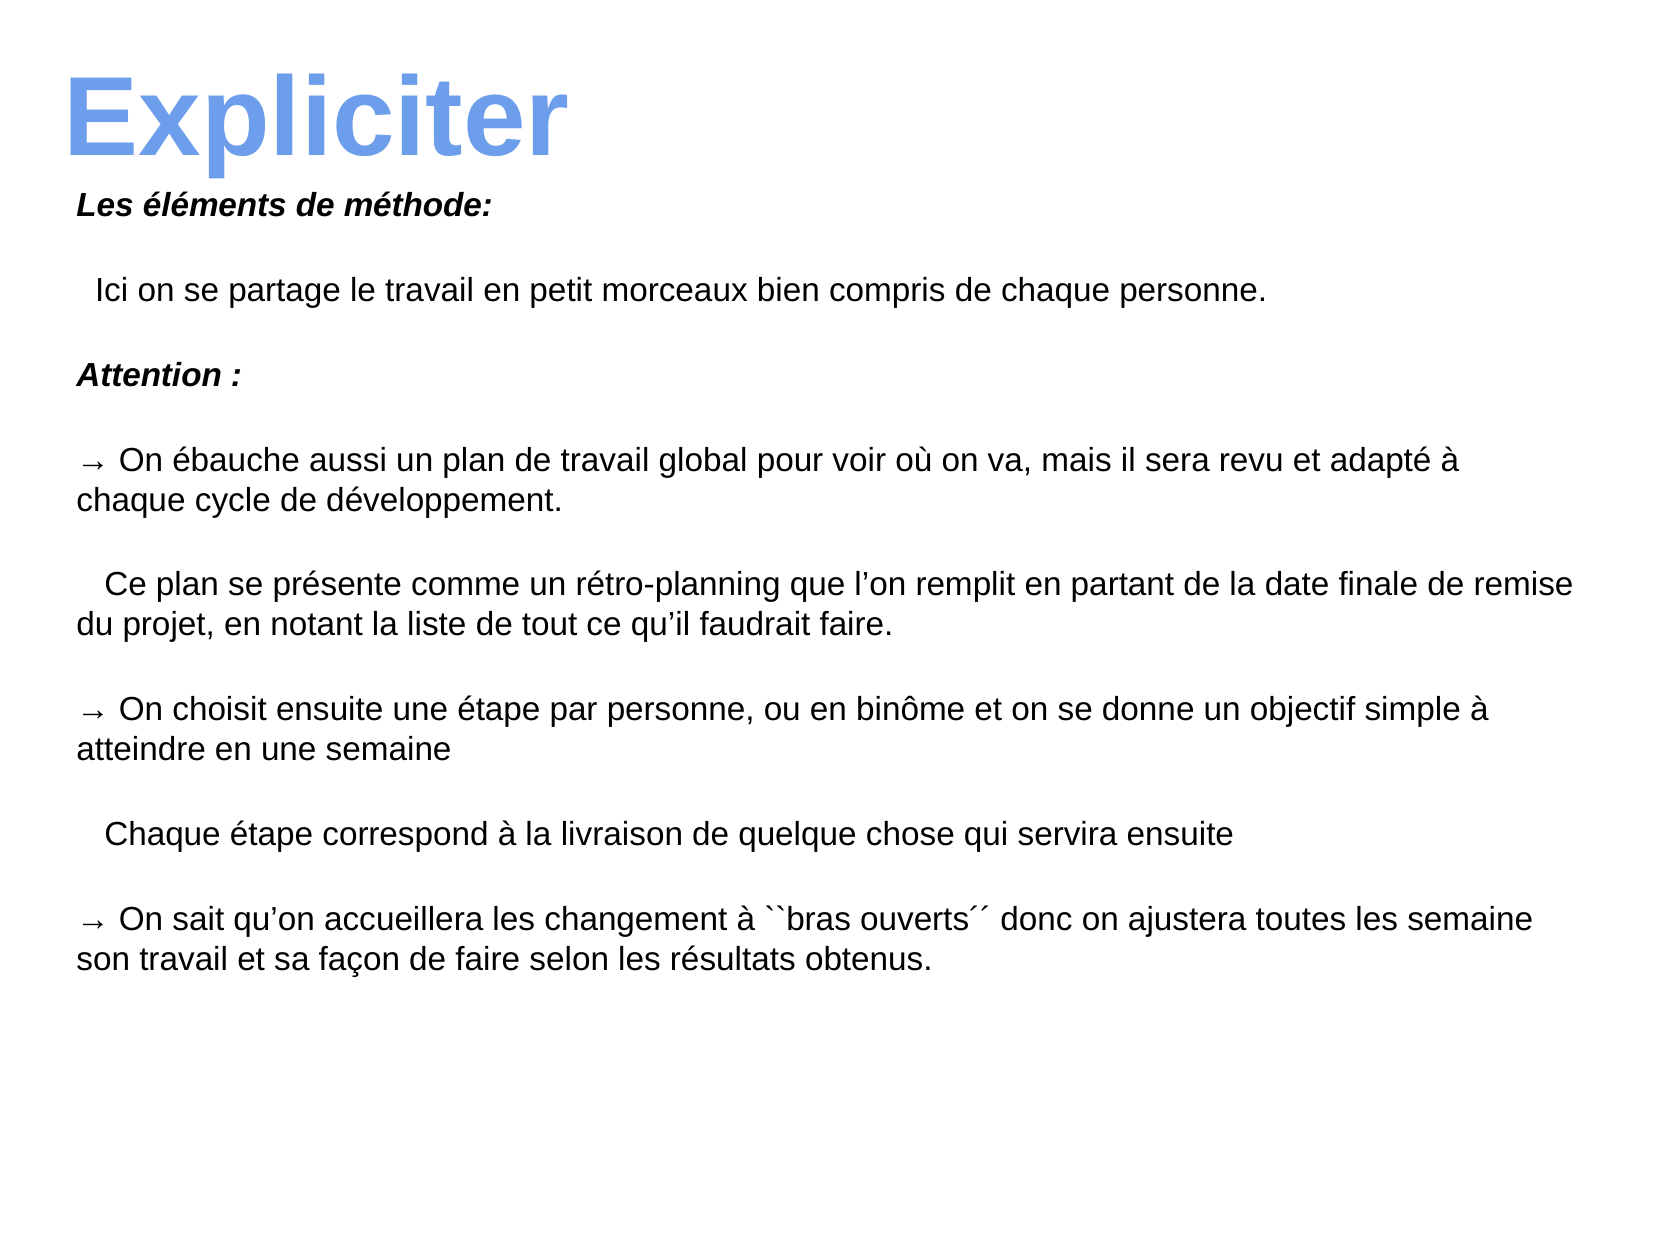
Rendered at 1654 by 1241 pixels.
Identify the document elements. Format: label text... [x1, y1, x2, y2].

text_box Expliciter [48, 35, 1602, 205]
text_box Les éléments de méthode: Ici on se partage le travail en petit morceaux bien compris de chaque personne. Attention : → On ébauche aussi un plan de travail global pour voir où on va, mais il sera revu et adapté à chaque cycle de développement. Ce plan se présente comme un rétro-planning que l’on remplit en partant de la date finale de remise du projet, en notant la liste de tout ce qu’il faudrait faire. → On choisit ensuite une étape par personne, ou en binôme et on se donne un objectif simple à atteindre en une semaine Chaque étape correspond à la livraison de quelque chose qui servira ensuite → On sait qu’on accueillera les changement à ``bras ouverts´´ donc on ajustera toutes les semaine son travail et sa façon de faire selon les résultats obtenus. [61, 175, 1595, 1192]
